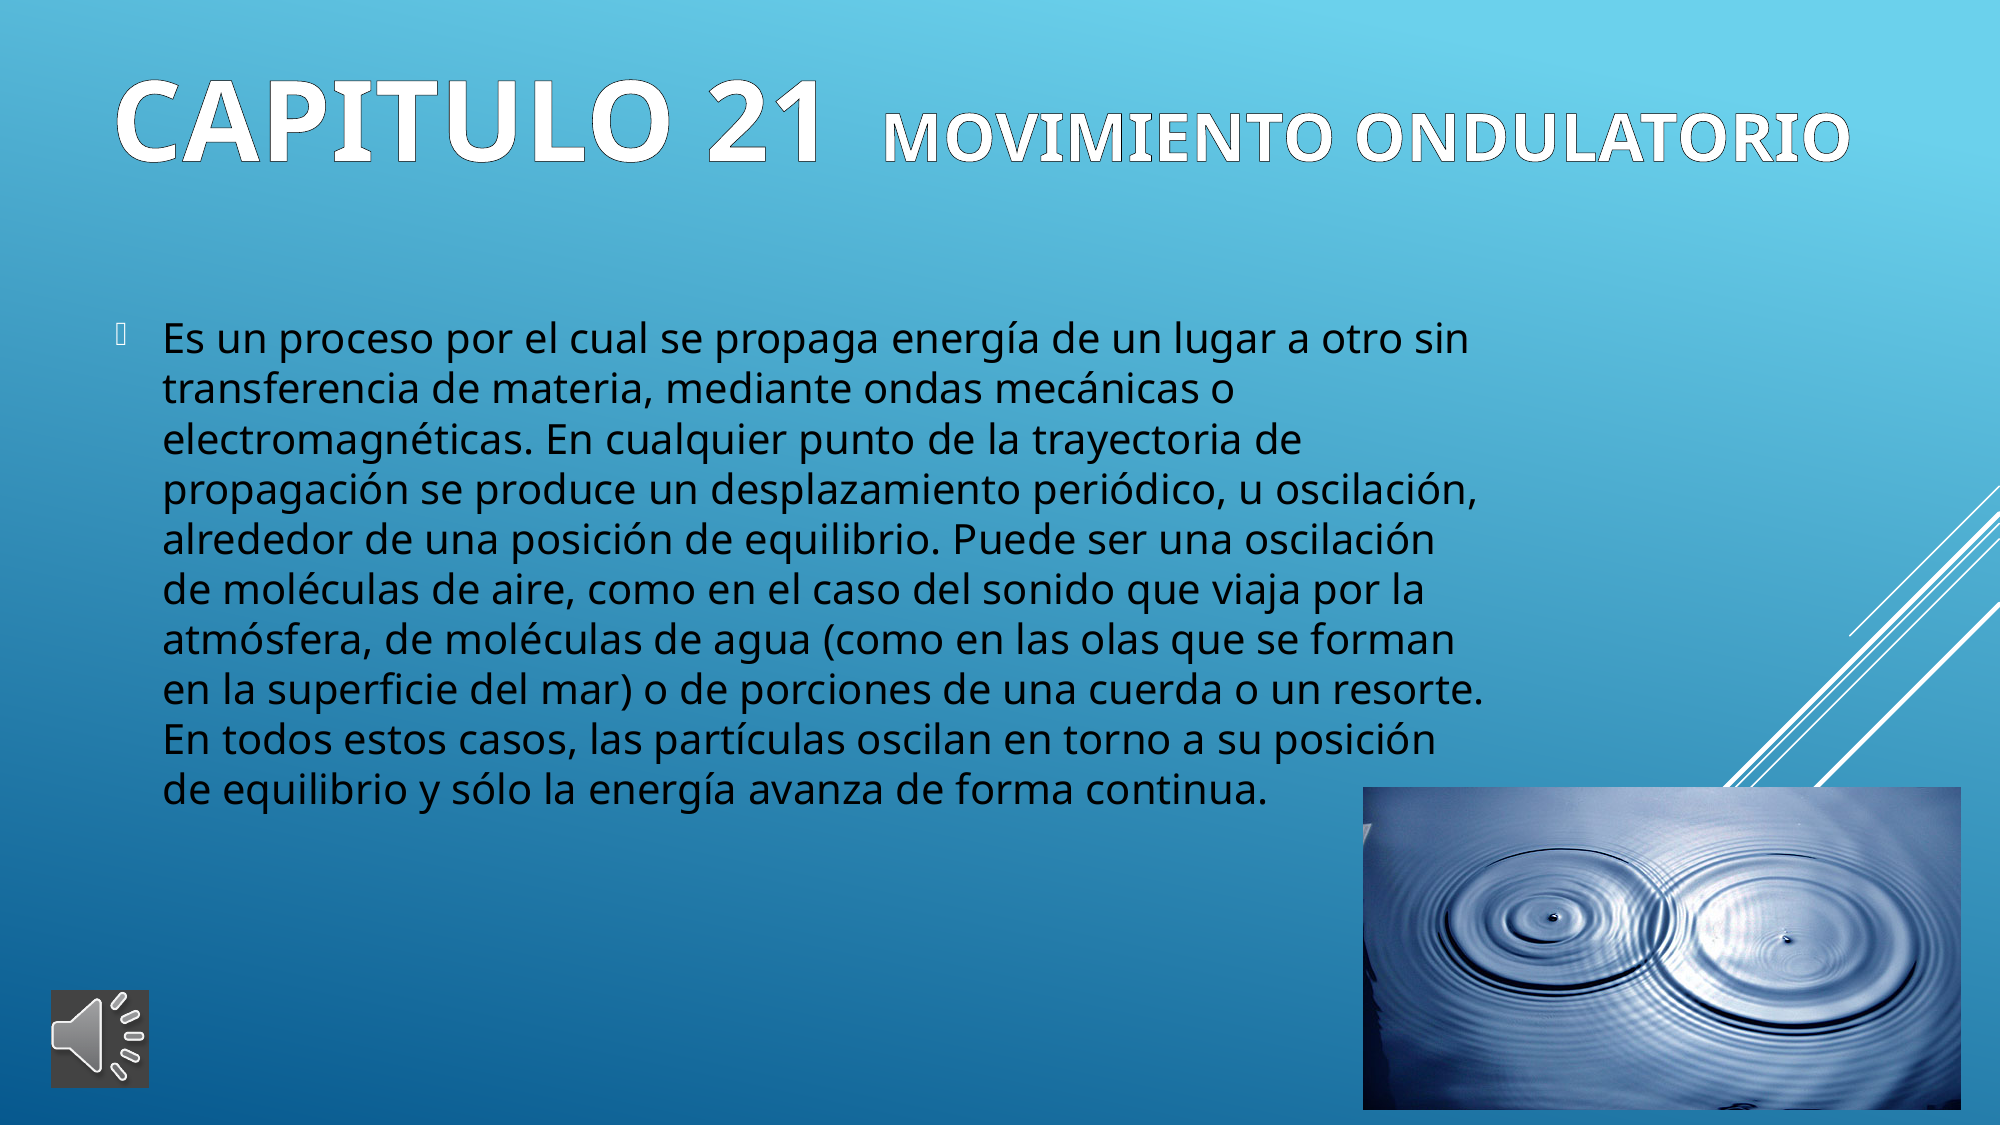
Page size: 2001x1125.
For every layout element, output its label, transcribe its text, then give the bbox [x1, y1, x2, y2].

list Es un proceso por el cual se propaga energía de un lugar a otro sin transferencia de materia, mediante ondas mecánicas o electromagnéticas. En cualquier punto de la trayectoria de propagación se produce un desplazamiento periódico, u oscilación, alrededor de una posición de equilibrio. Puede ser una oscilación de moléculas de aire, como en el caso del sonido que viaja por la atmósfera, de moléculas de agua (como en las olas que se forman en la superficie del mar) o de porciones de una cuerda o un resorte. En todos estos casos, las partículas oscilan en torno a su posición de equilibrio y sólo la energía avanza de forma continua. [100, 265, 1501, 859]
title Capitulo 21 Movimiento ondulatorio [0, 14, 1982, 218]
picture [1363, 787, 1961, 1110]
picture [50, 988, 151, 1090]
